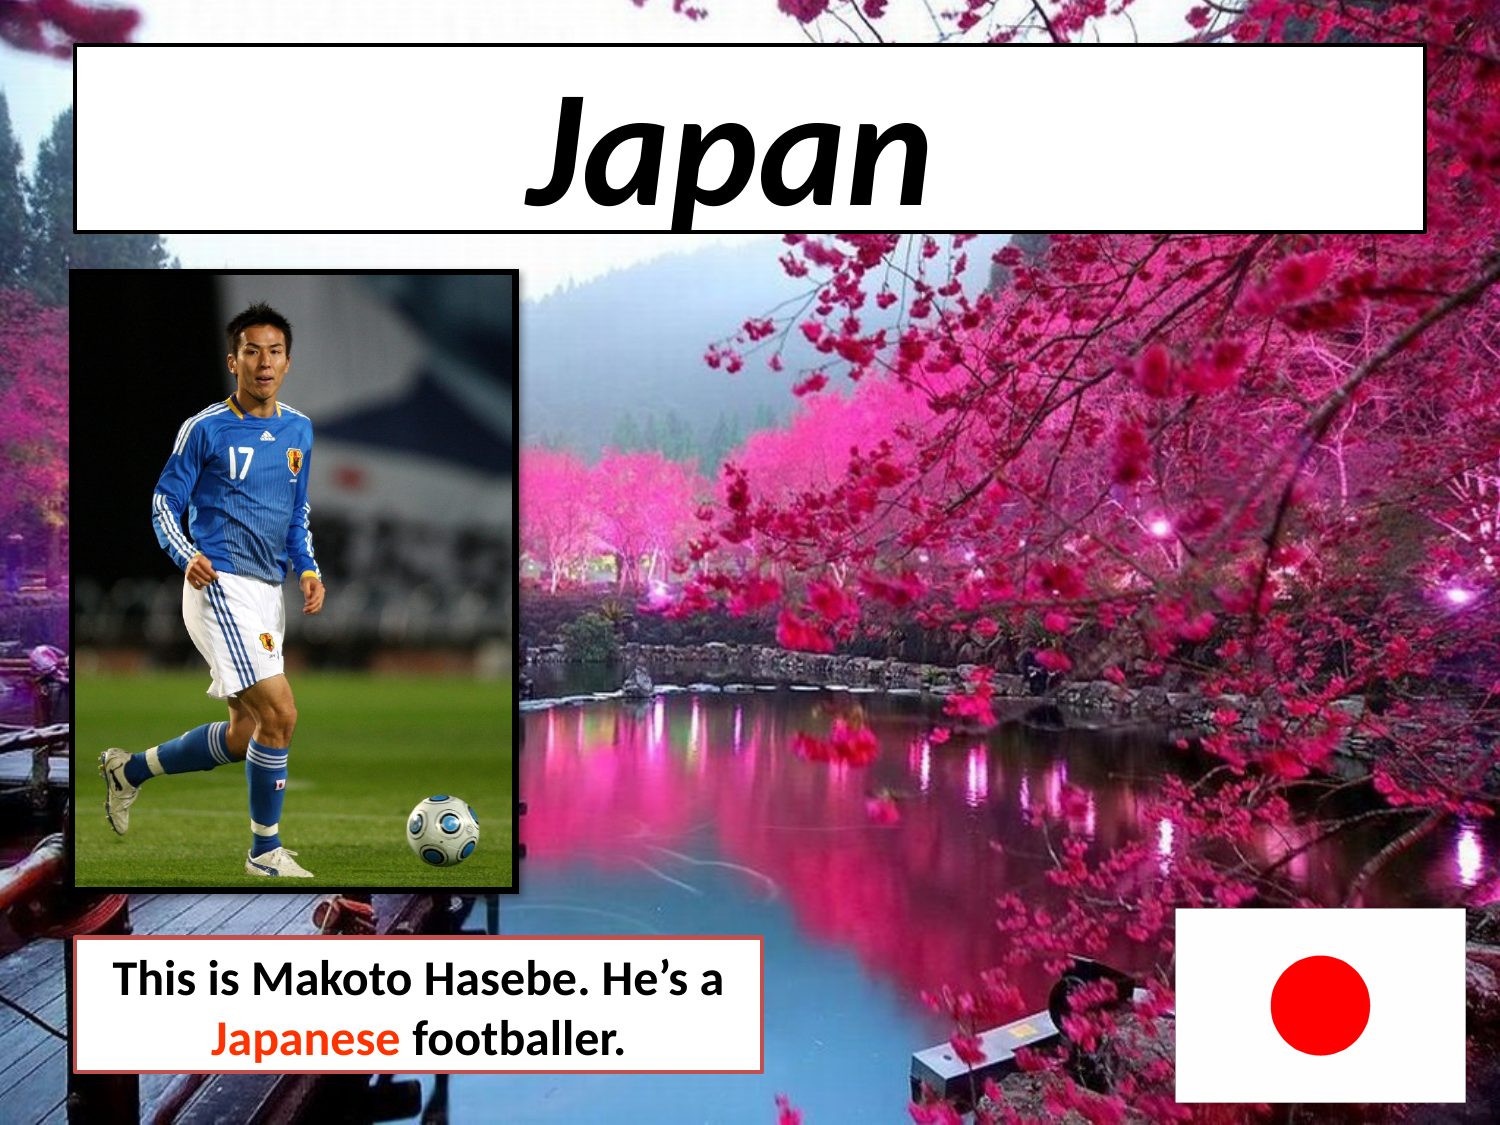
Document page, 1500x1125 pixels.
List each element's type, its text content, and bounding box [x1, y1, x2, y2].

picture [0, 0, 1500, 1125]
text_box Japan [75, 45, 1425, 233]
text_box This is Makoto Hasebe. He’s a Japanese footballer. [73, 935, 764, 1074]
